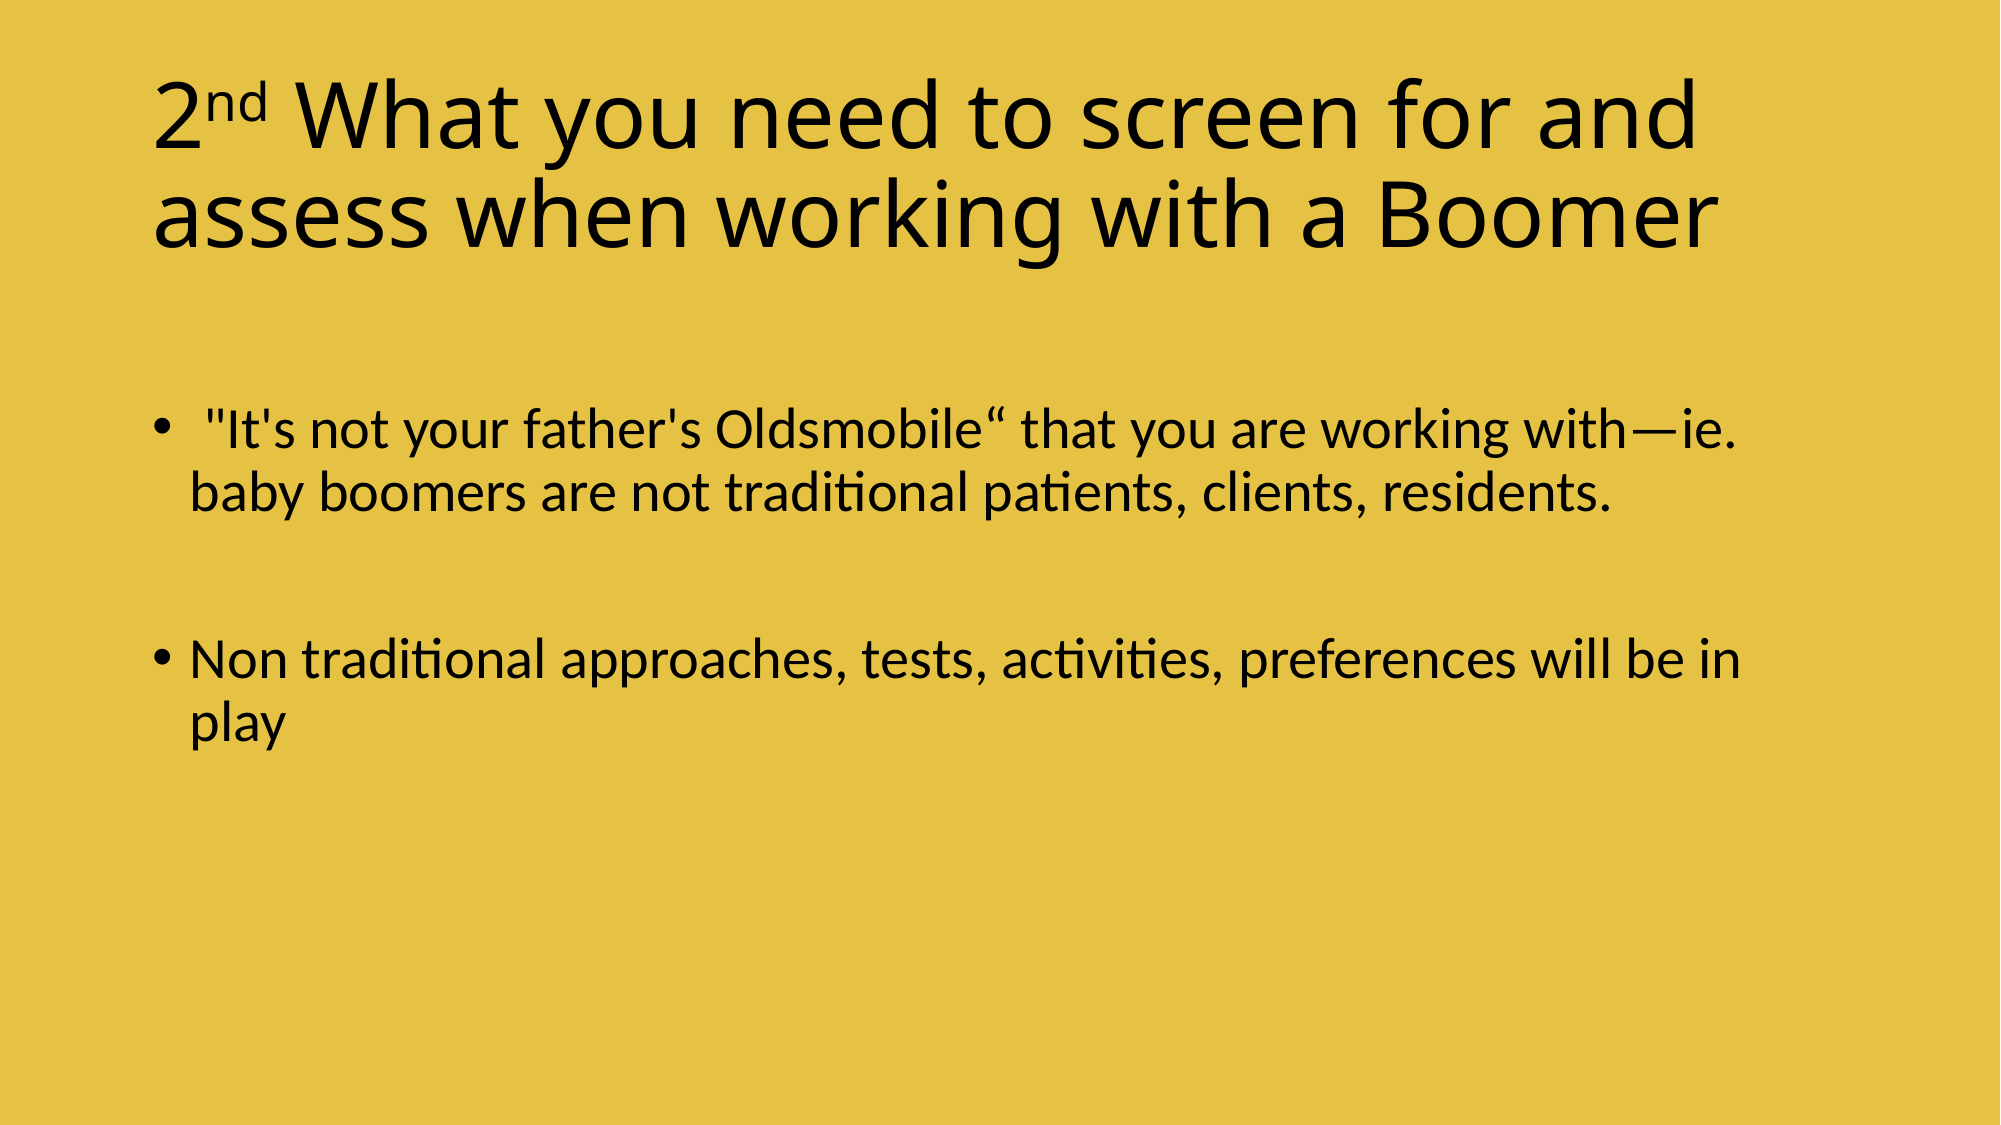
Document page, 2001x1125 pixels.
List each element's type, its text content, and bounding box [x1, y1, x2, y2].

list "It's not your father's Oldsmobile“ that you are working with—ie. baby boomers are not traditional patients, clients, residents. Non traditional approaches, tests, activities, preferences will be in play [137, 299, 1863, 1014]
title 2nd What you need to screen for and assess when working with a Boomer [137, 59, 1863, 278]
